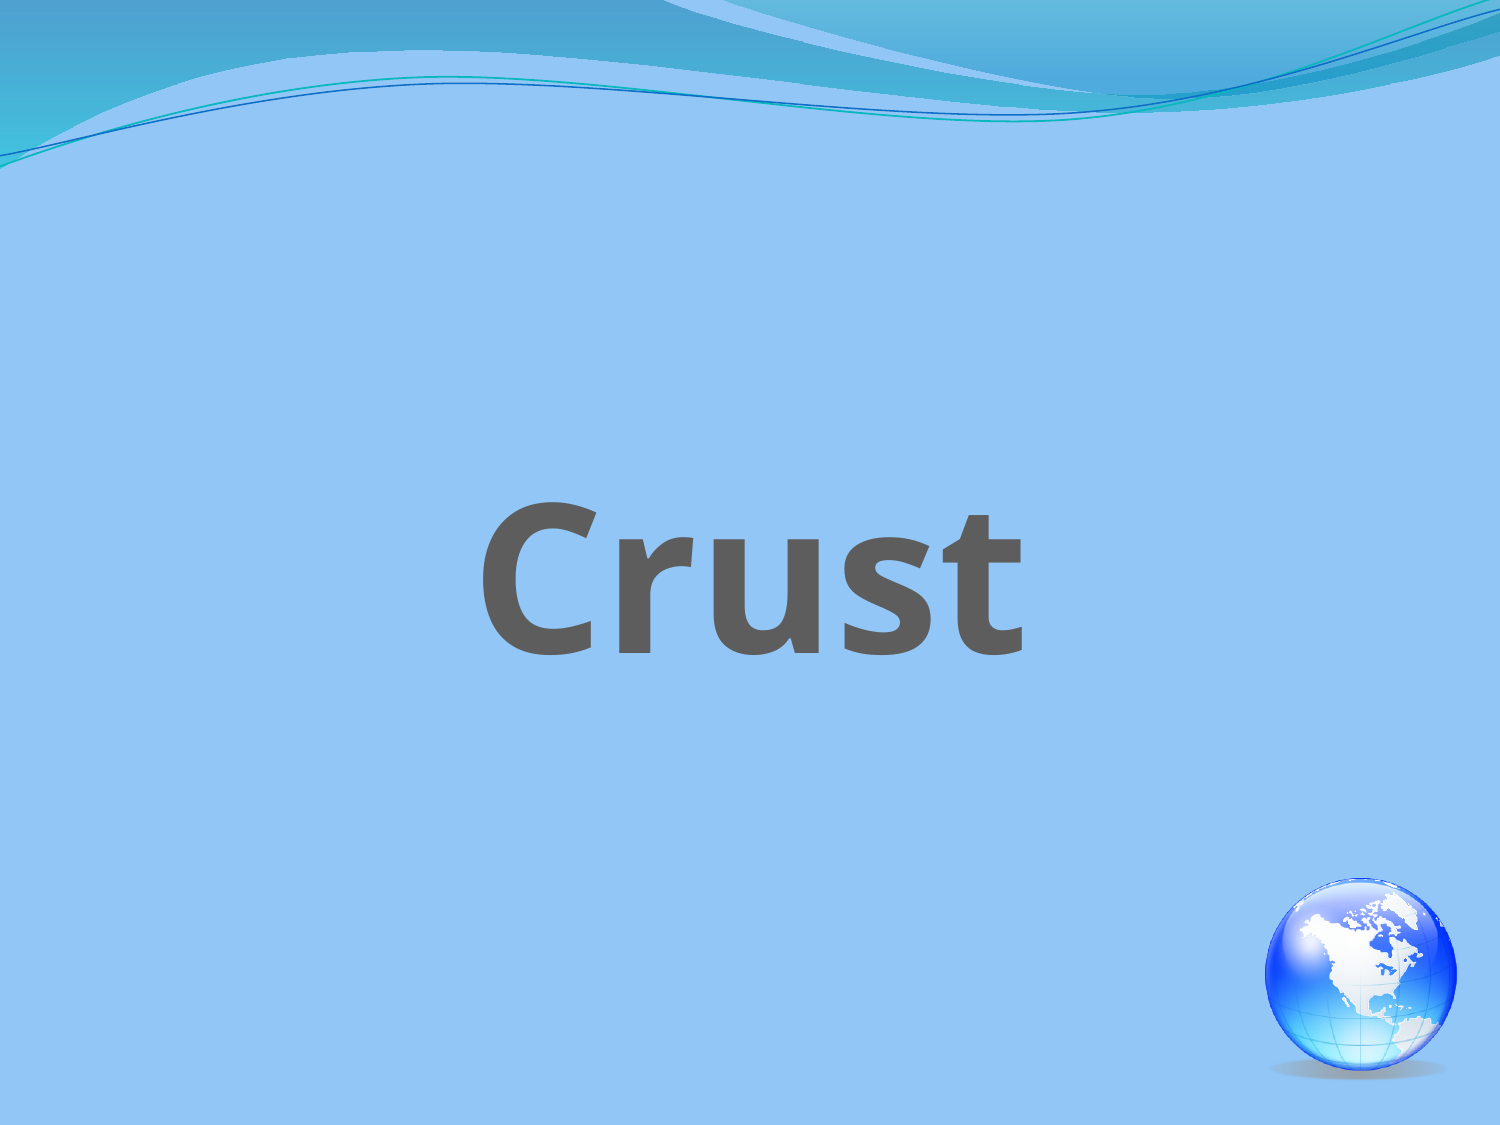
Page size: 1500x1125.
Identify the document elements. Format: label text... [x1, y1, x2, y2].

picture [1249, 874, 1463, 1088]
text_box Crust [0, 437, 1500, 703]
